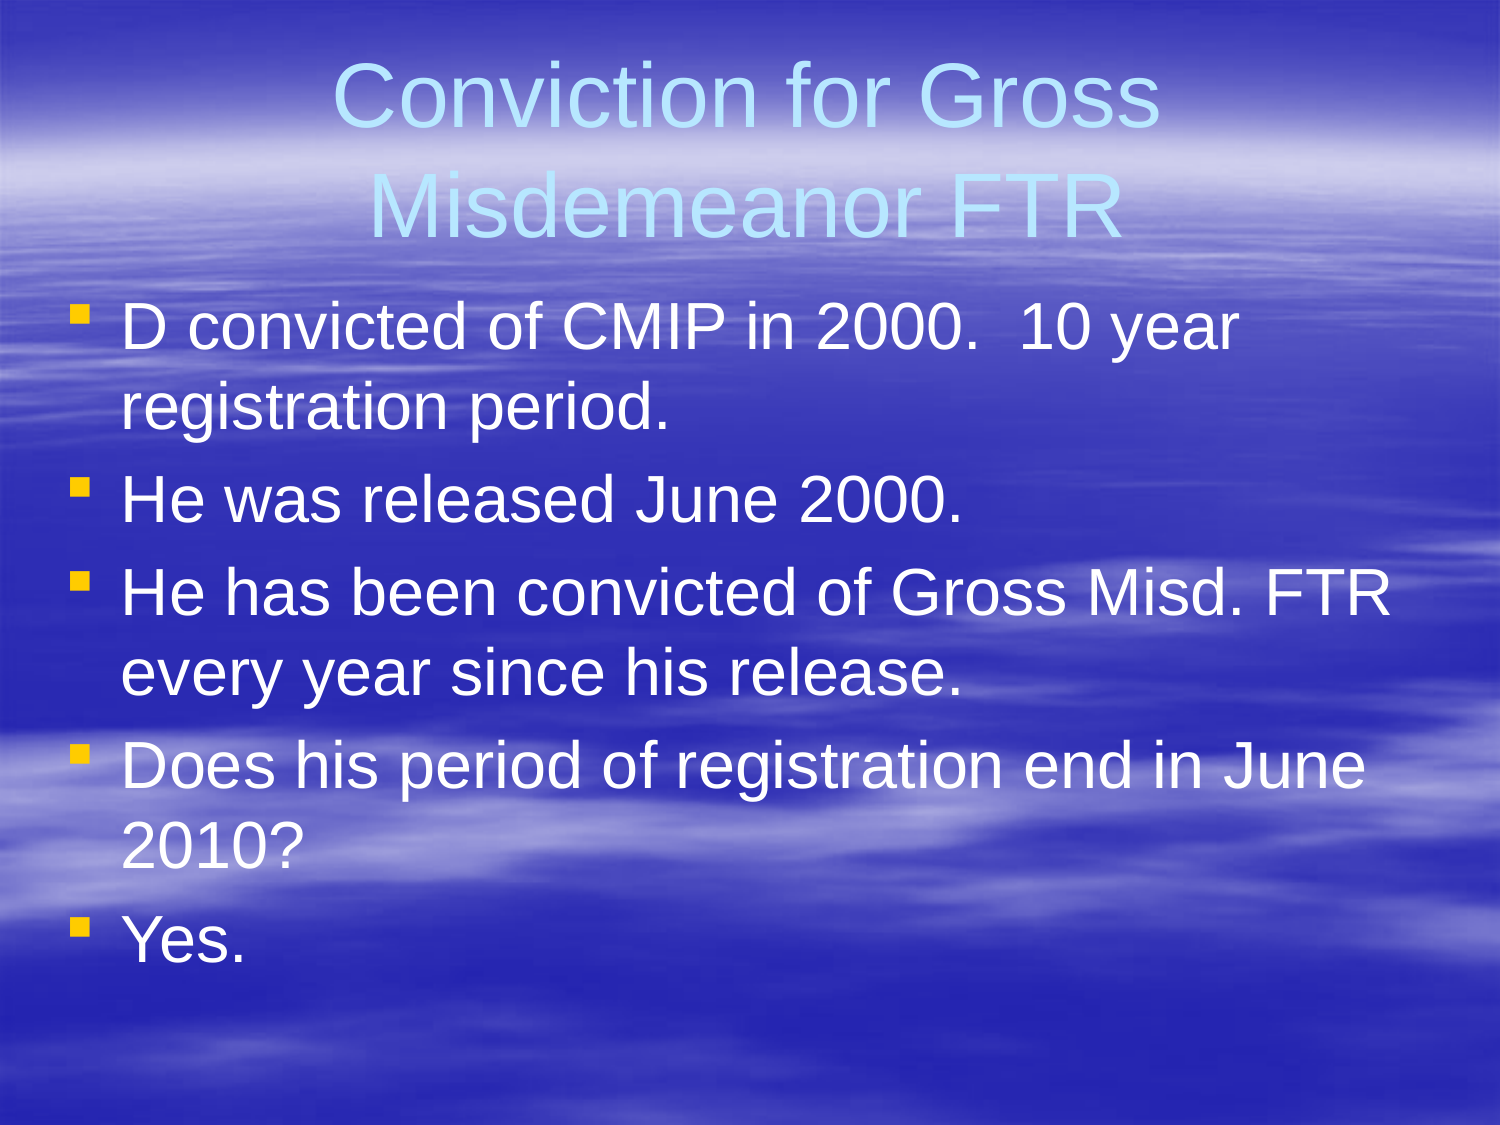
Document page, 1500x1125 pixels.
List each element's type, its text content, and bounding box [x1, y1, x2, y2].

title Conviction for Gross Misdemeanor FTR [49, 37, 1446, 256]
list D convicted of CMIP in 2000. 10 year registration period. He was released June 2000. He has been convicted of Gross Misd. FTR every year since his release. Does his period of registration end in June 2010? Yes. [49, 274, 1451, 1001]
